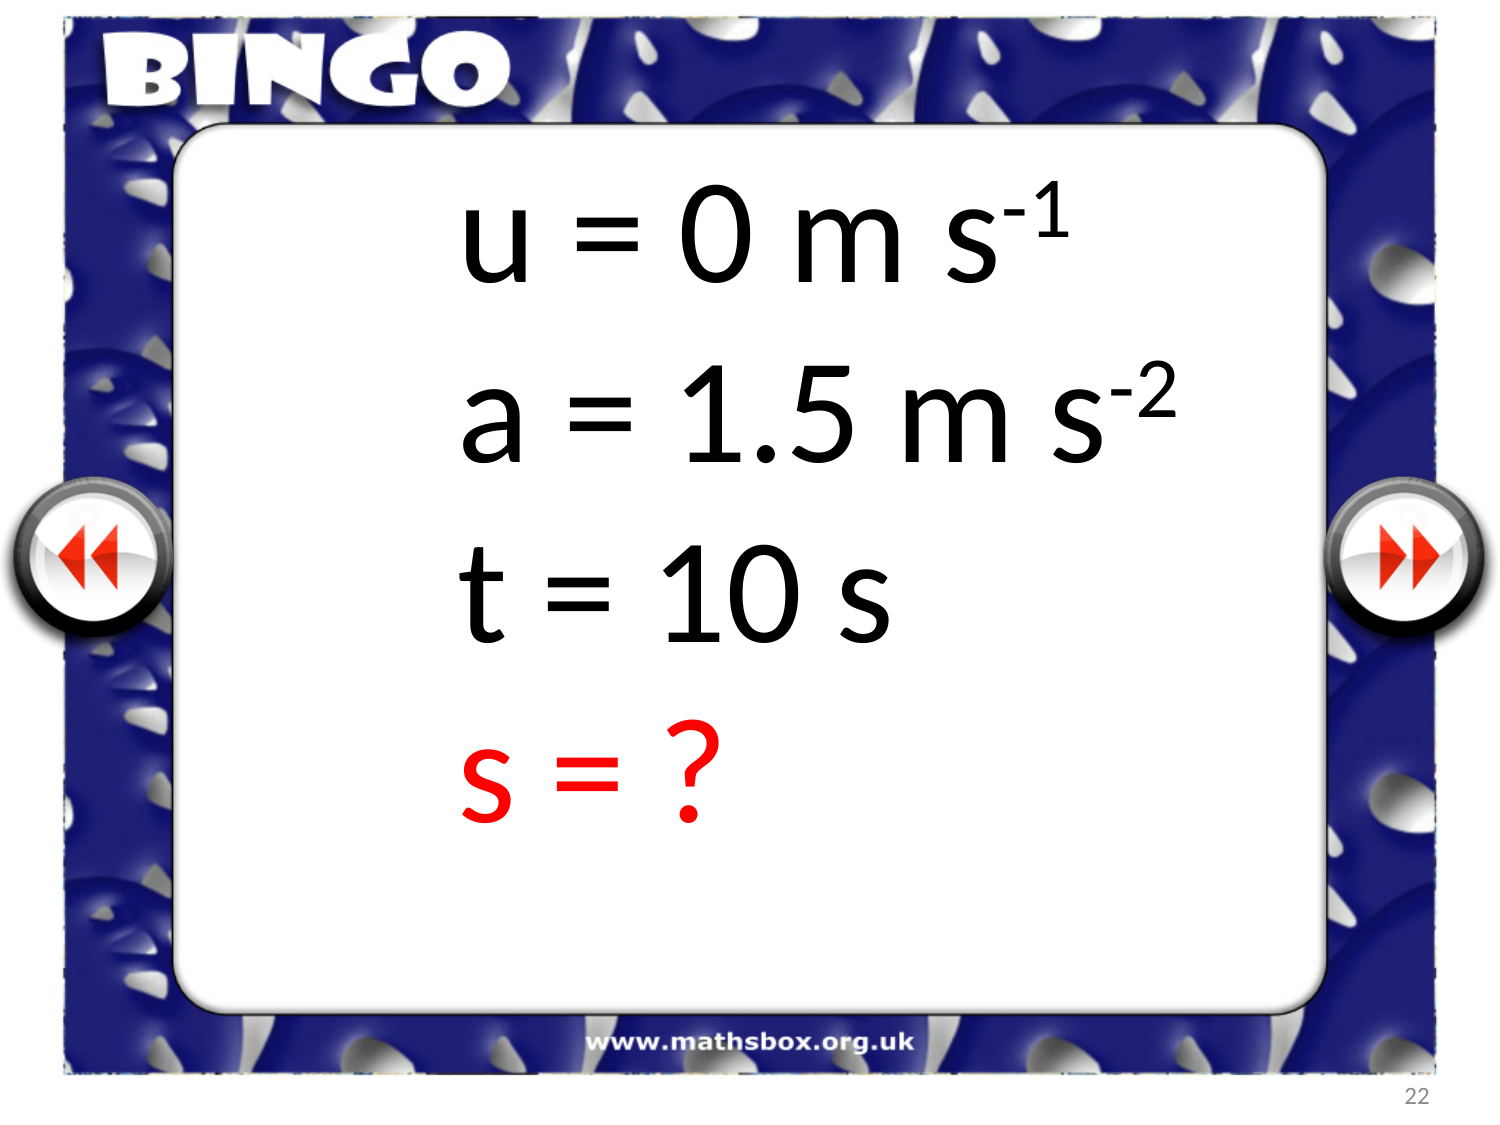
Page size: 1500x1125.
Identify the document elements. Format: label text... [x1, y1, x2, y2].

slide_number 22 [1094, 1065, 1445, 1125]
picture [0, 0, 1498, 1125]
text_box u = 0 m s-1 a = 1.5 m s-2 t = 10 s s = ? [442, 283, 1329, 861]
text_box u = 0 m s-1 a = 1.5 m s-2 t = 10 s s = ? [442, 125, 1329, 130]
text_box [206, 130, 1365, 283]
